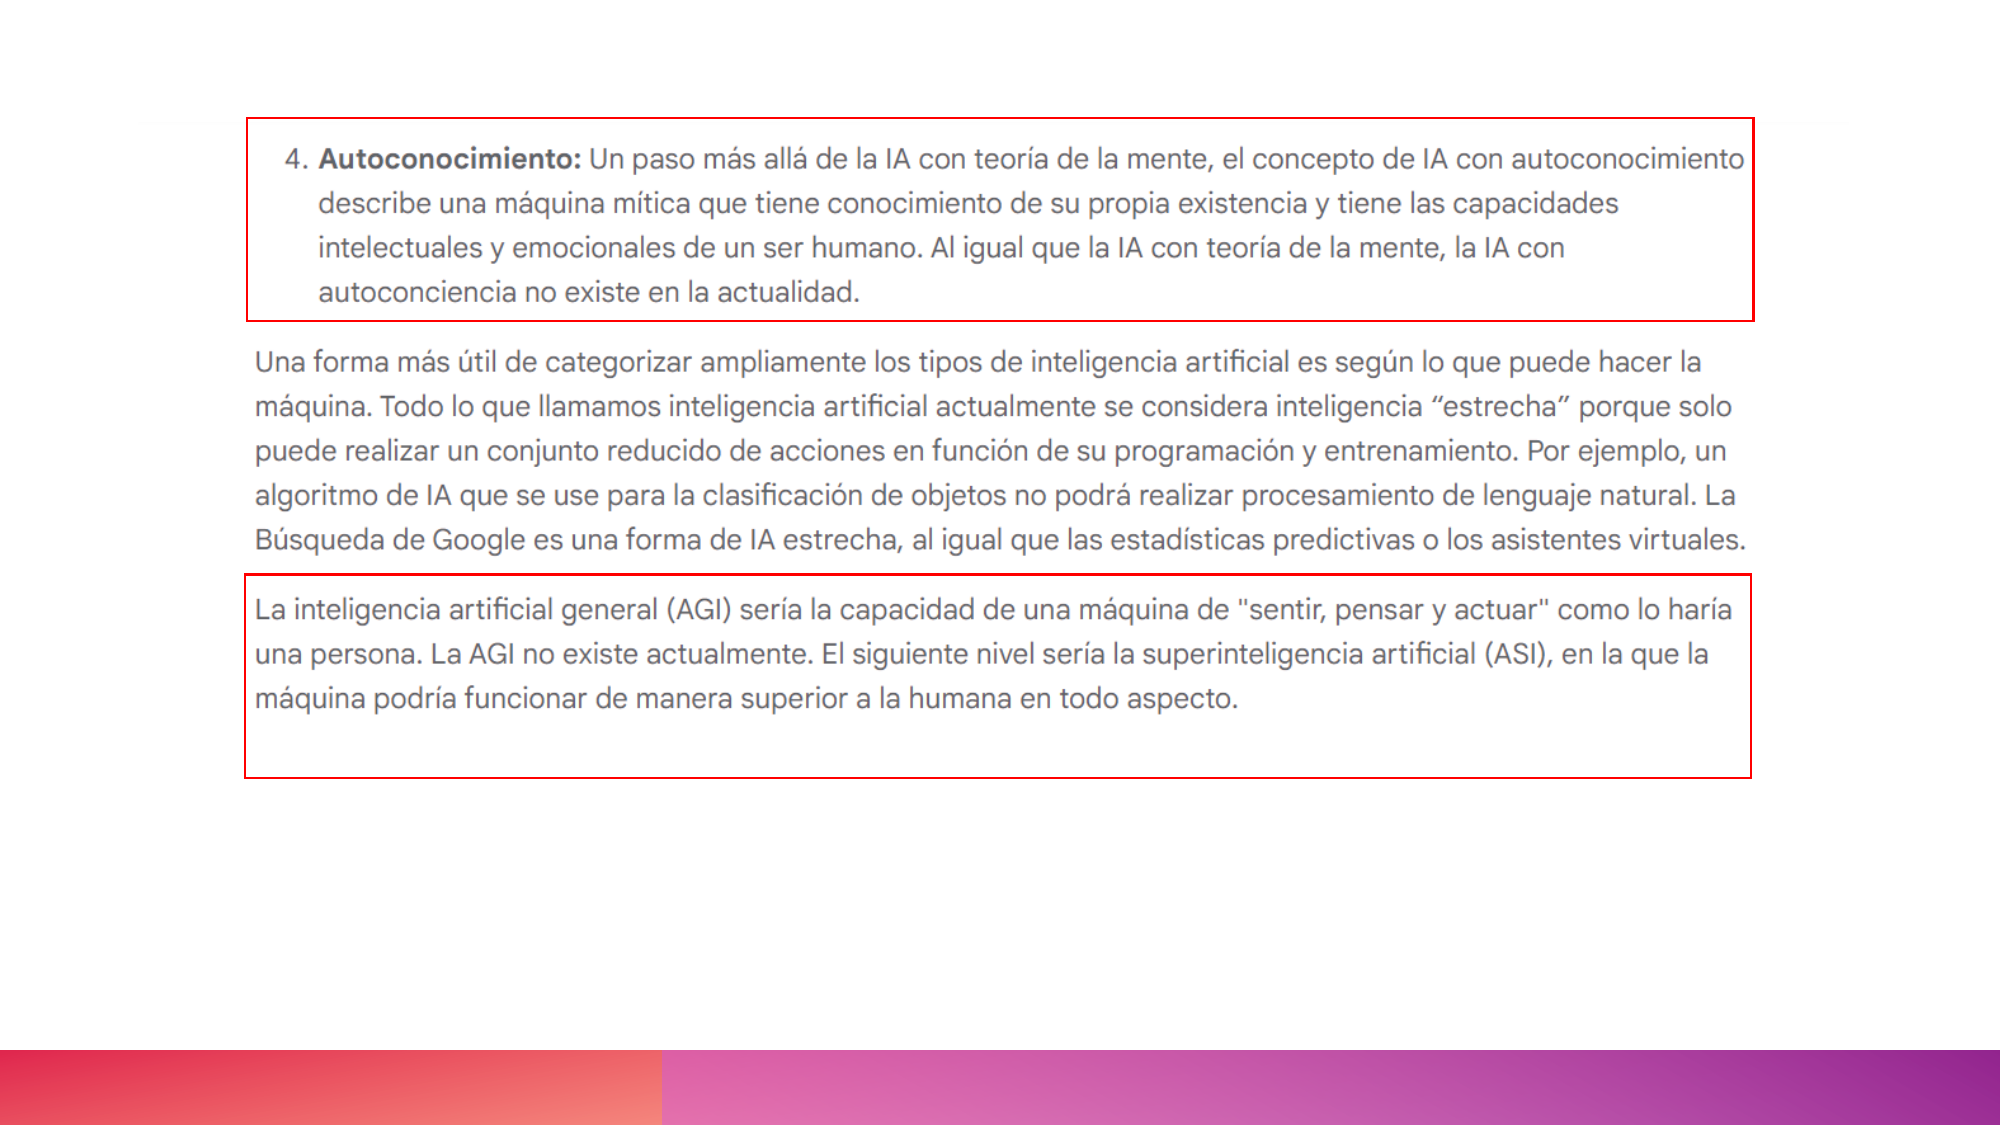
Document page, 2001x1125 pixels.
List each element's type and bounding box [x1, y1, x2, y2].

text_box [244, 760, 1752, 779]
text_box [246, 117, 1755, 122]
picture [138, 122, 1849, 760]
